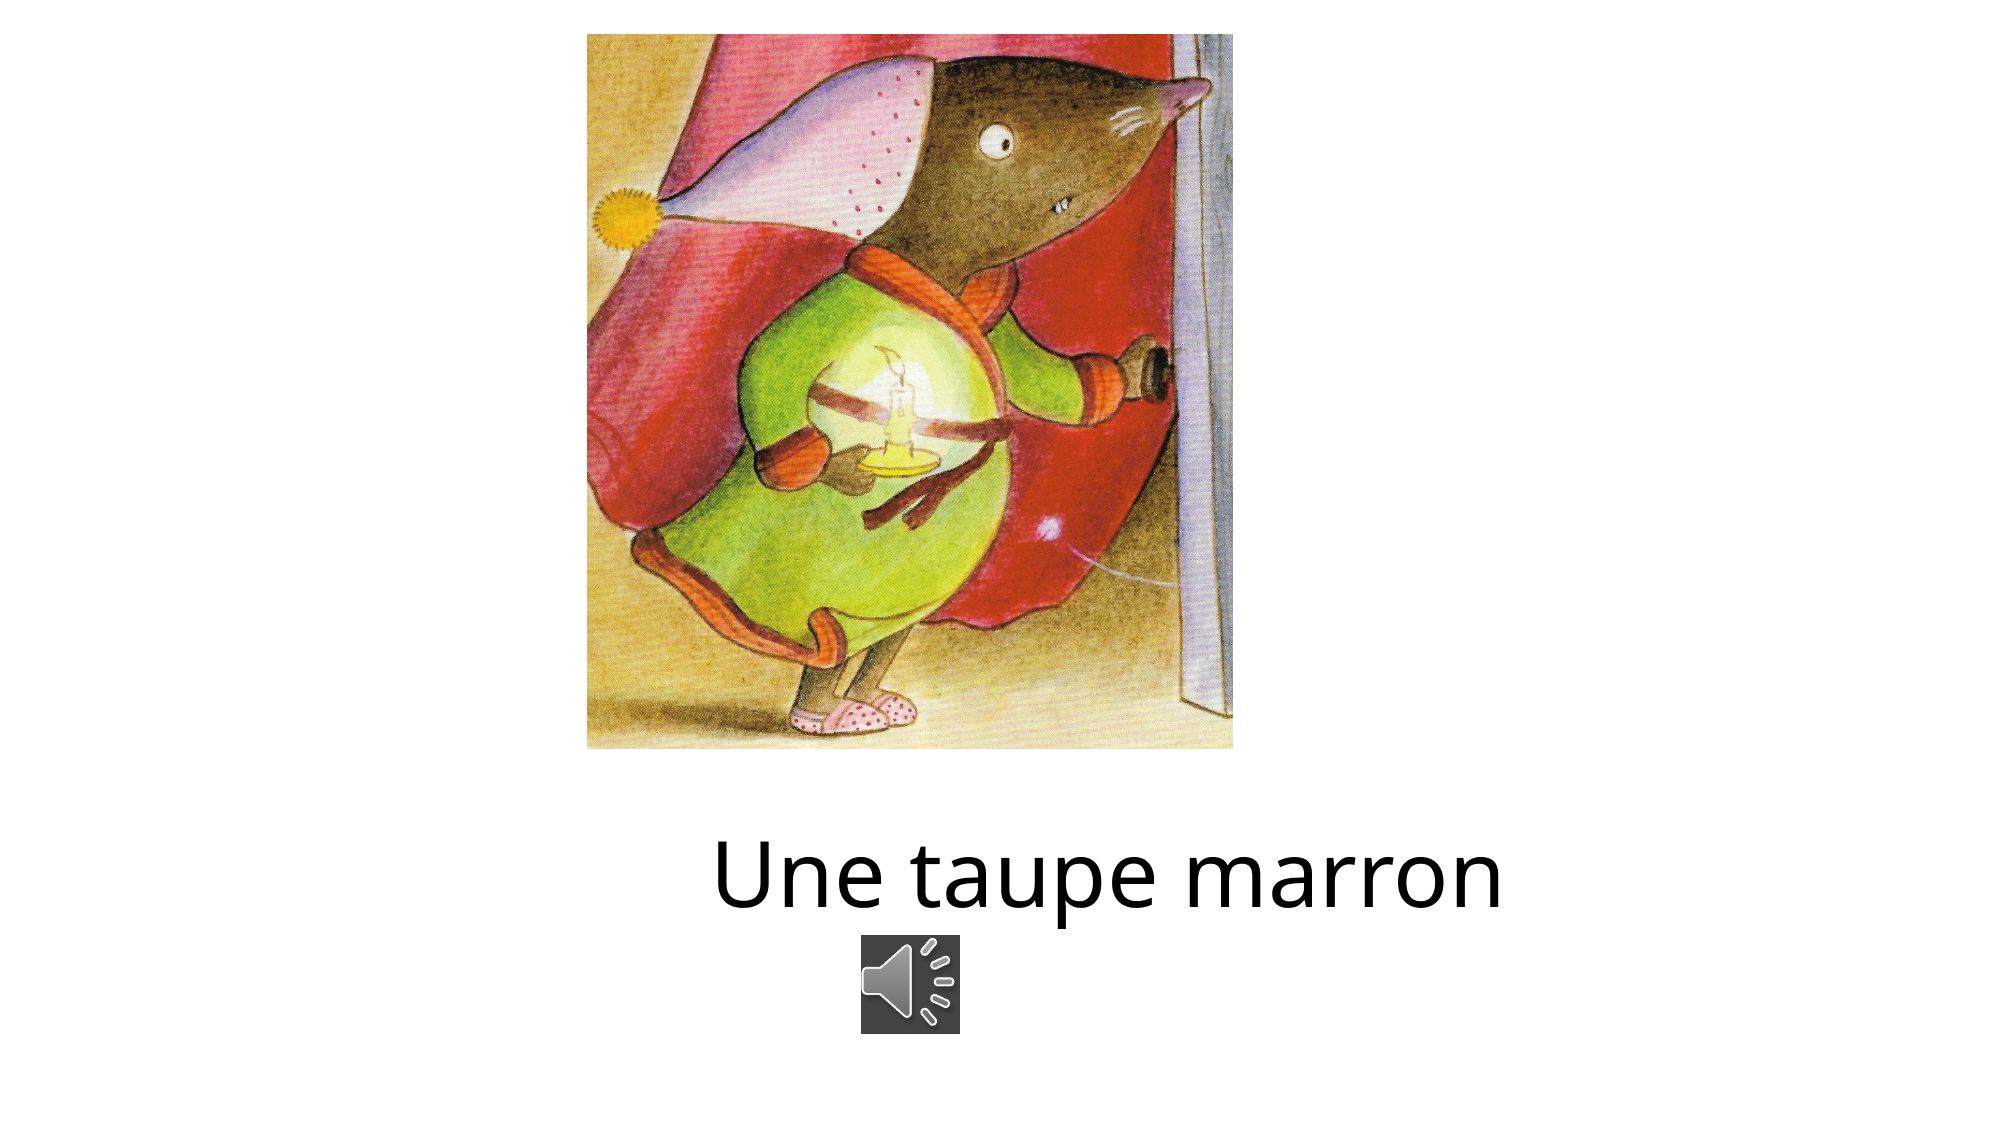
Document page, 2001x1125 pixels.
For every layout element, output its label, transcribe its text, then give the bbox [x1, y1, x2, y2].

picture [860, 934, 961, 1035]
picture [587, 34, 1233, 749]
text_box Une taupe marron [695, 808, 1853, 933]
